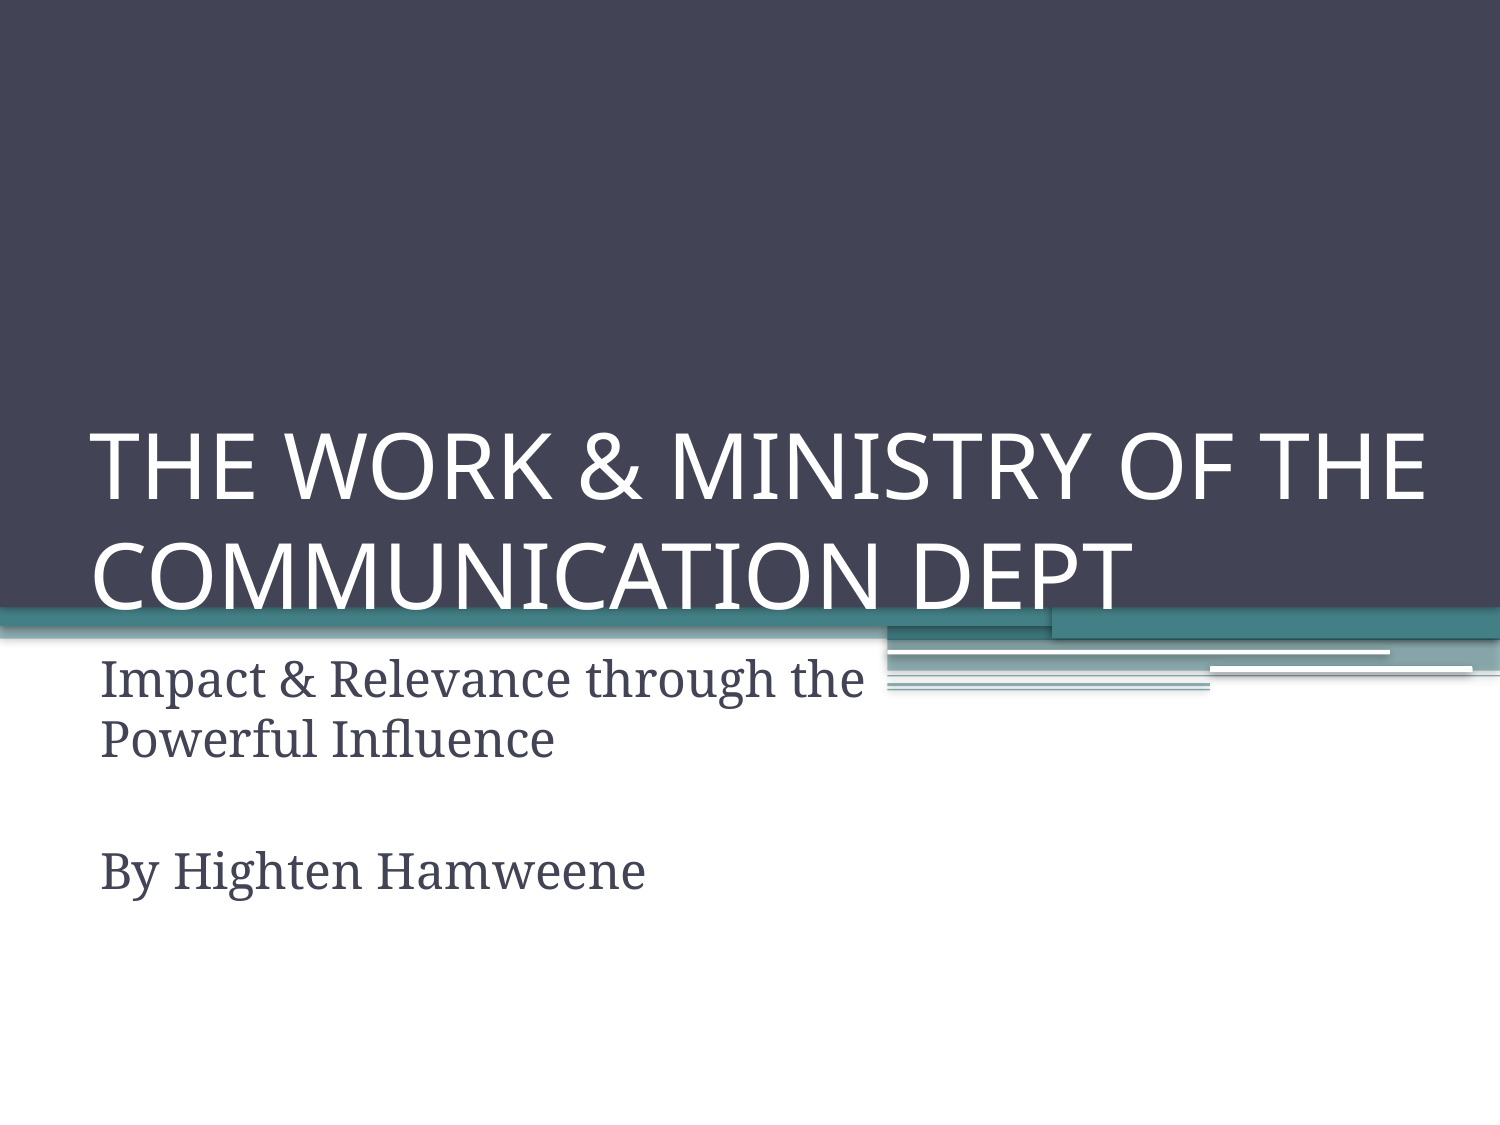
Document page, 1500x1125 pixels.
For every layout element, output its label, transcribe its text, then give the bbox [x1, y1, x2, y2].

title THE WORK & MINISTRY OF THE COMMUNICATION DEPT [75, 394, 1463, 636]
subtitle Impact & Relevance through the Powerful Influence By Highten Hamweene [75, 639, 888, 928]
